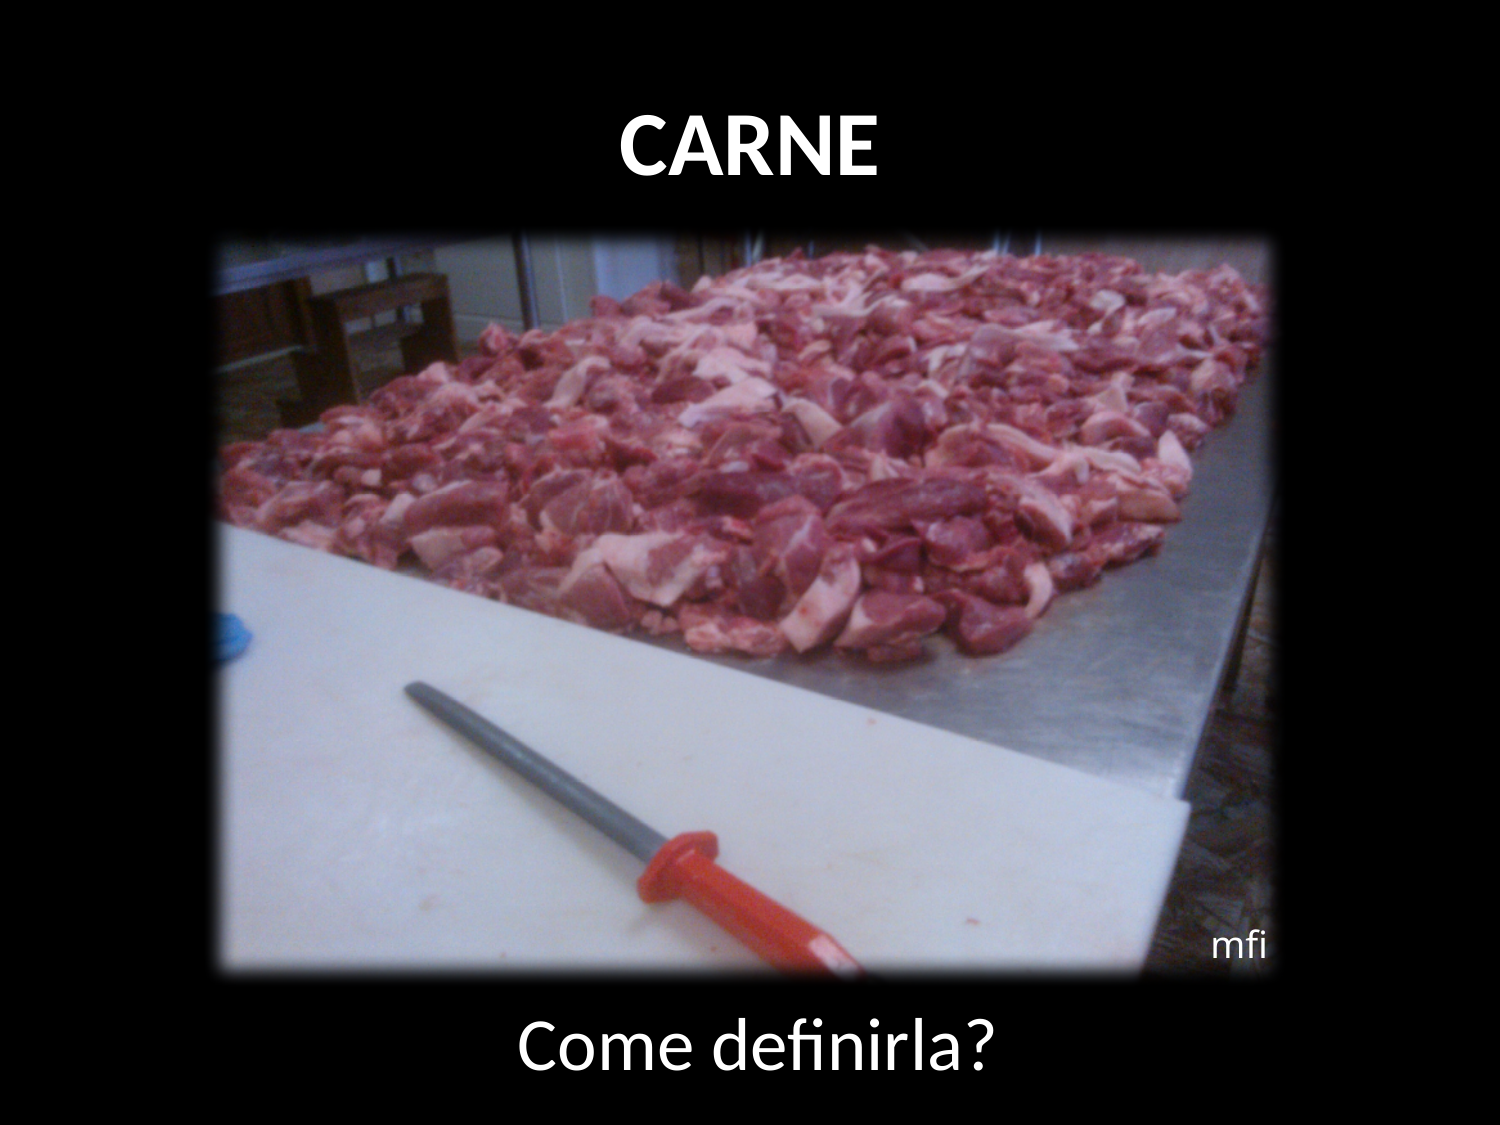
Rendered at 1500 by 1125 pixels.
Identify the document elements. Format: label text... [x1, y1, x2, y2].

title CARNE [75, 45, 1425, 233]
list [203, 223, 1287, 988]
text_box Come definirla? [502, 996, 1114, 1093]
